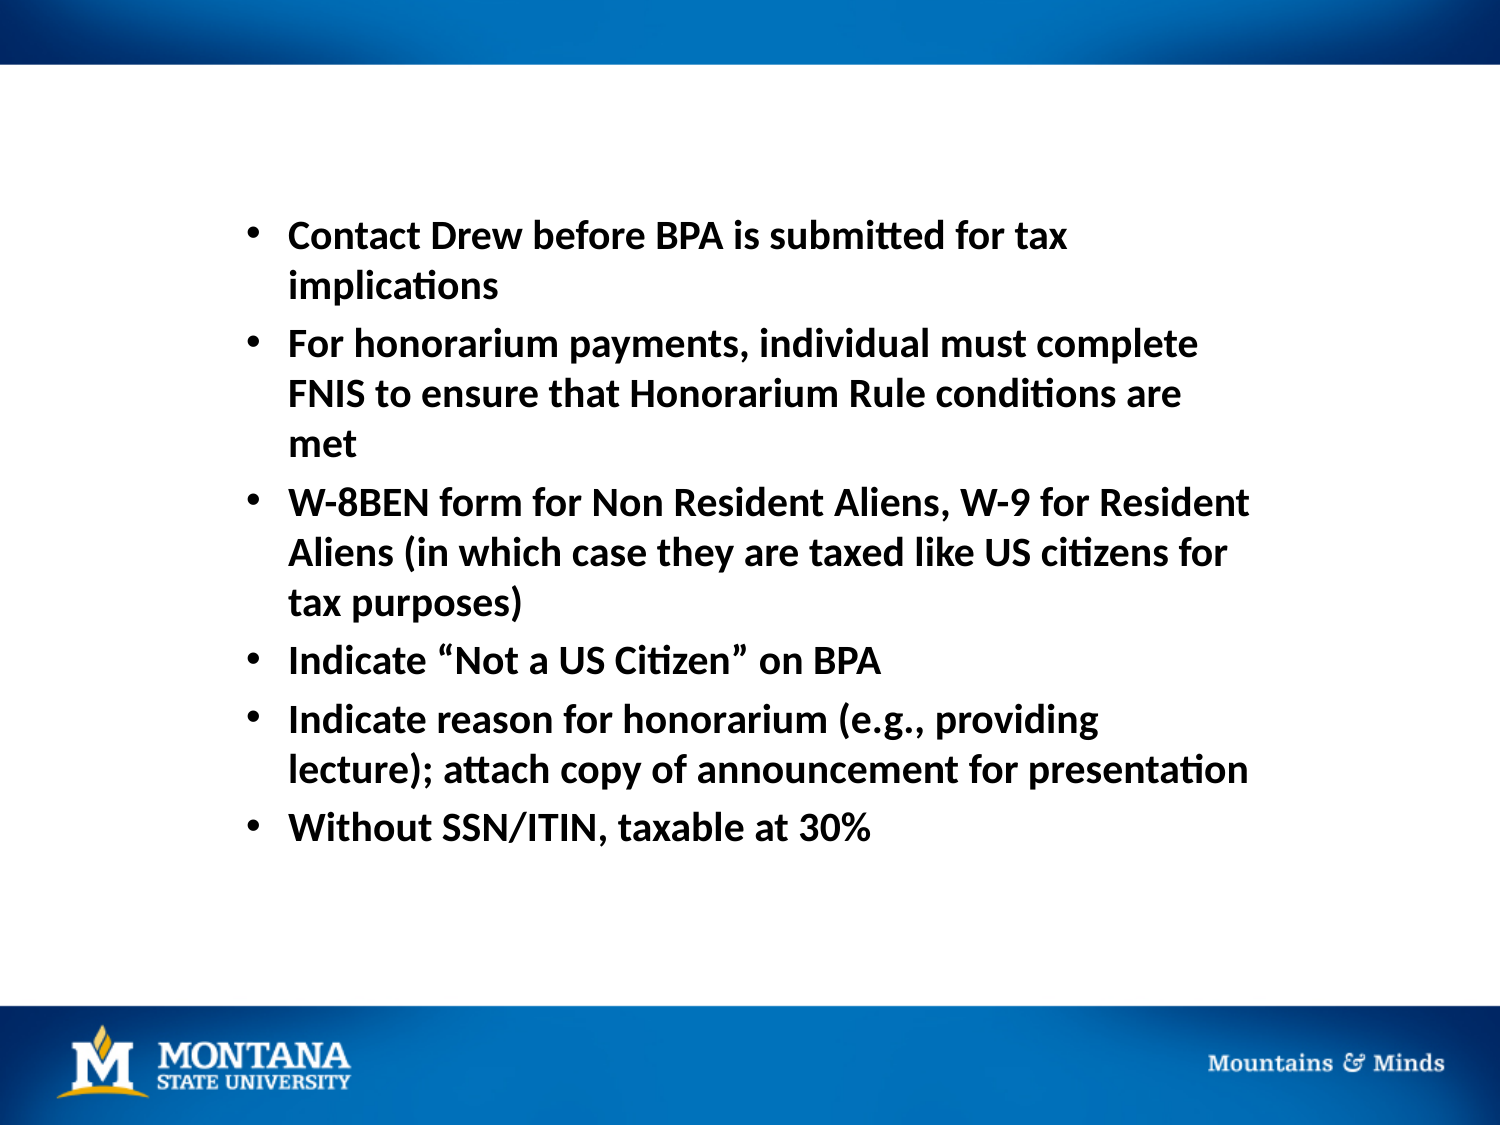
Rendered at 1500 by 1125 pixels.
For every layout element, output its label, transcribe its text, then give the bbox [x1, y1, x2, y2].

picture [0, 0, 1500, 1125]
list Contact Drew before BPA is submitted for tax implications For honorarium payments, individual must complete FNIS to ensure that Honorarium Rule conditions are met W-8BEN form for Non Resident Aliens, W-9 for Resident Aliens (in which case they are taxed like US citizens for tax purposes) Indicate “Not a US Citizen” on BPA Indicate reason for honorarium (e.g., providing lecture); attach copy of announcement for presentation Without SSN/ITIN, taxable at 30% [230, 200, 1269, 978]
